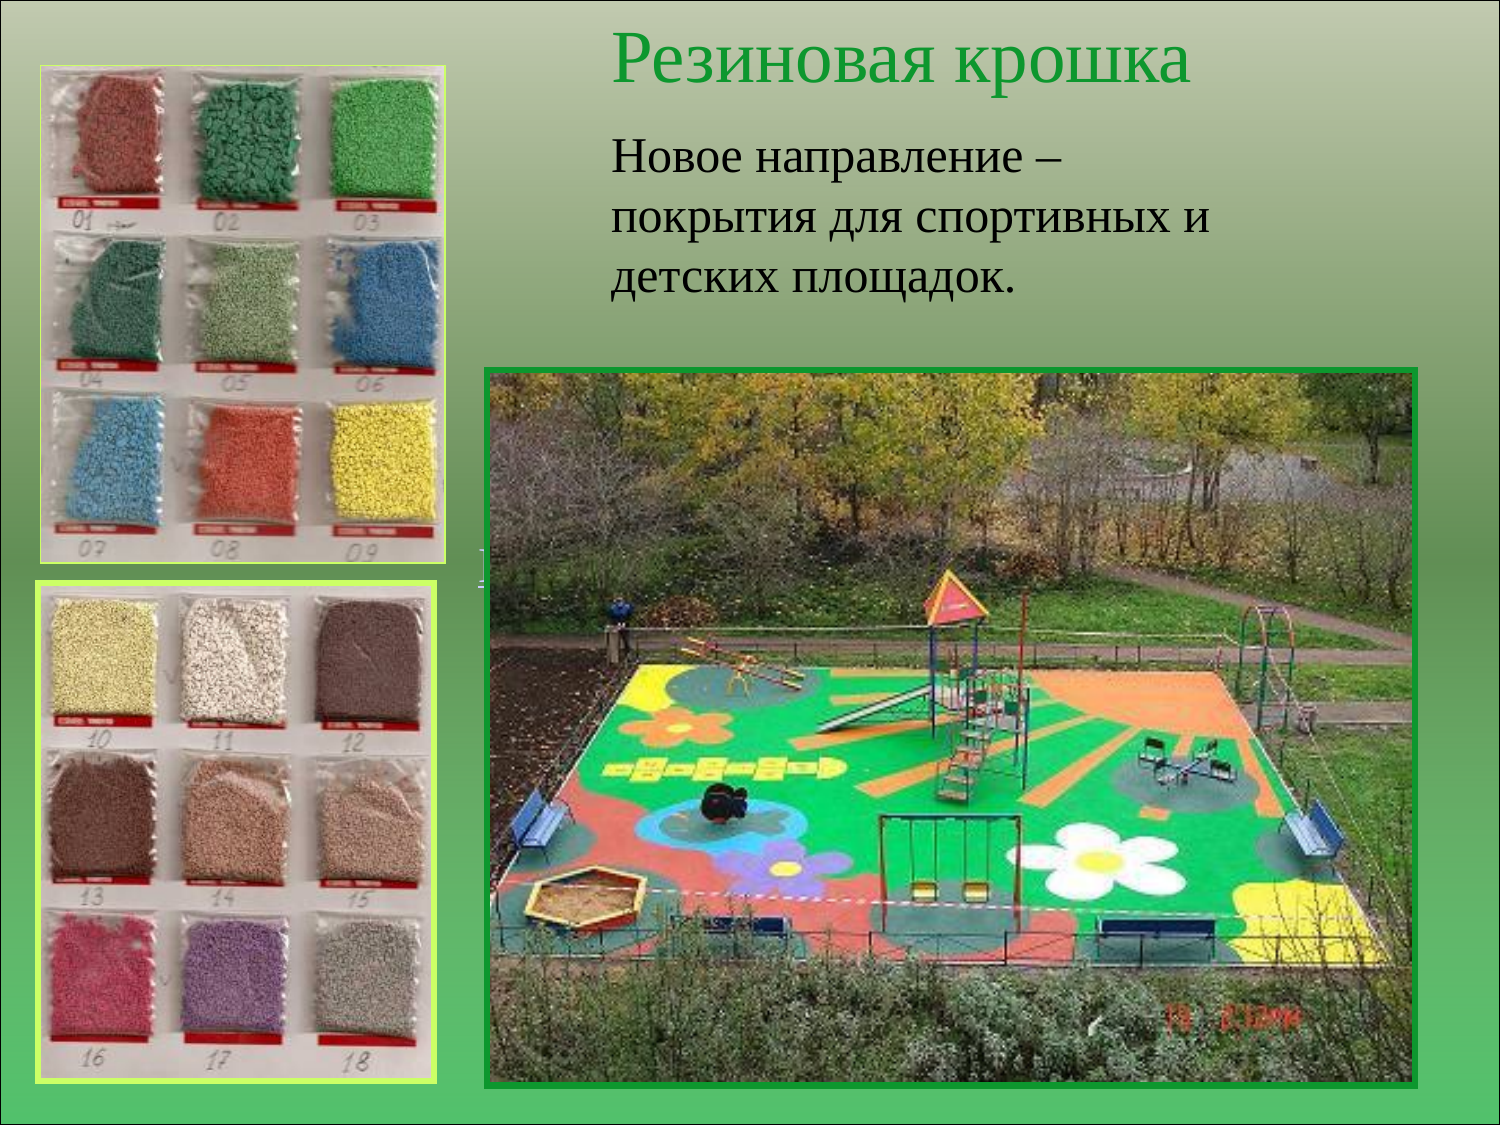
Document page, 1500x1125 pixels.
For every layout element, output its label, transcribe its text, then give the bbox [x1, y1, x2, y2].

text_box Резиновая крошка Новое направление – покрытия для спортивных и детских площадок. [596, 0, 1294, 310]
picture [40, 585, 432, 1079]
picture [489, 373, 1412, 1083]
picture [40, 66, 445, 563]
text_box Мои рисункиkroshka2.jpg [0, 0, 1500, 1125]
